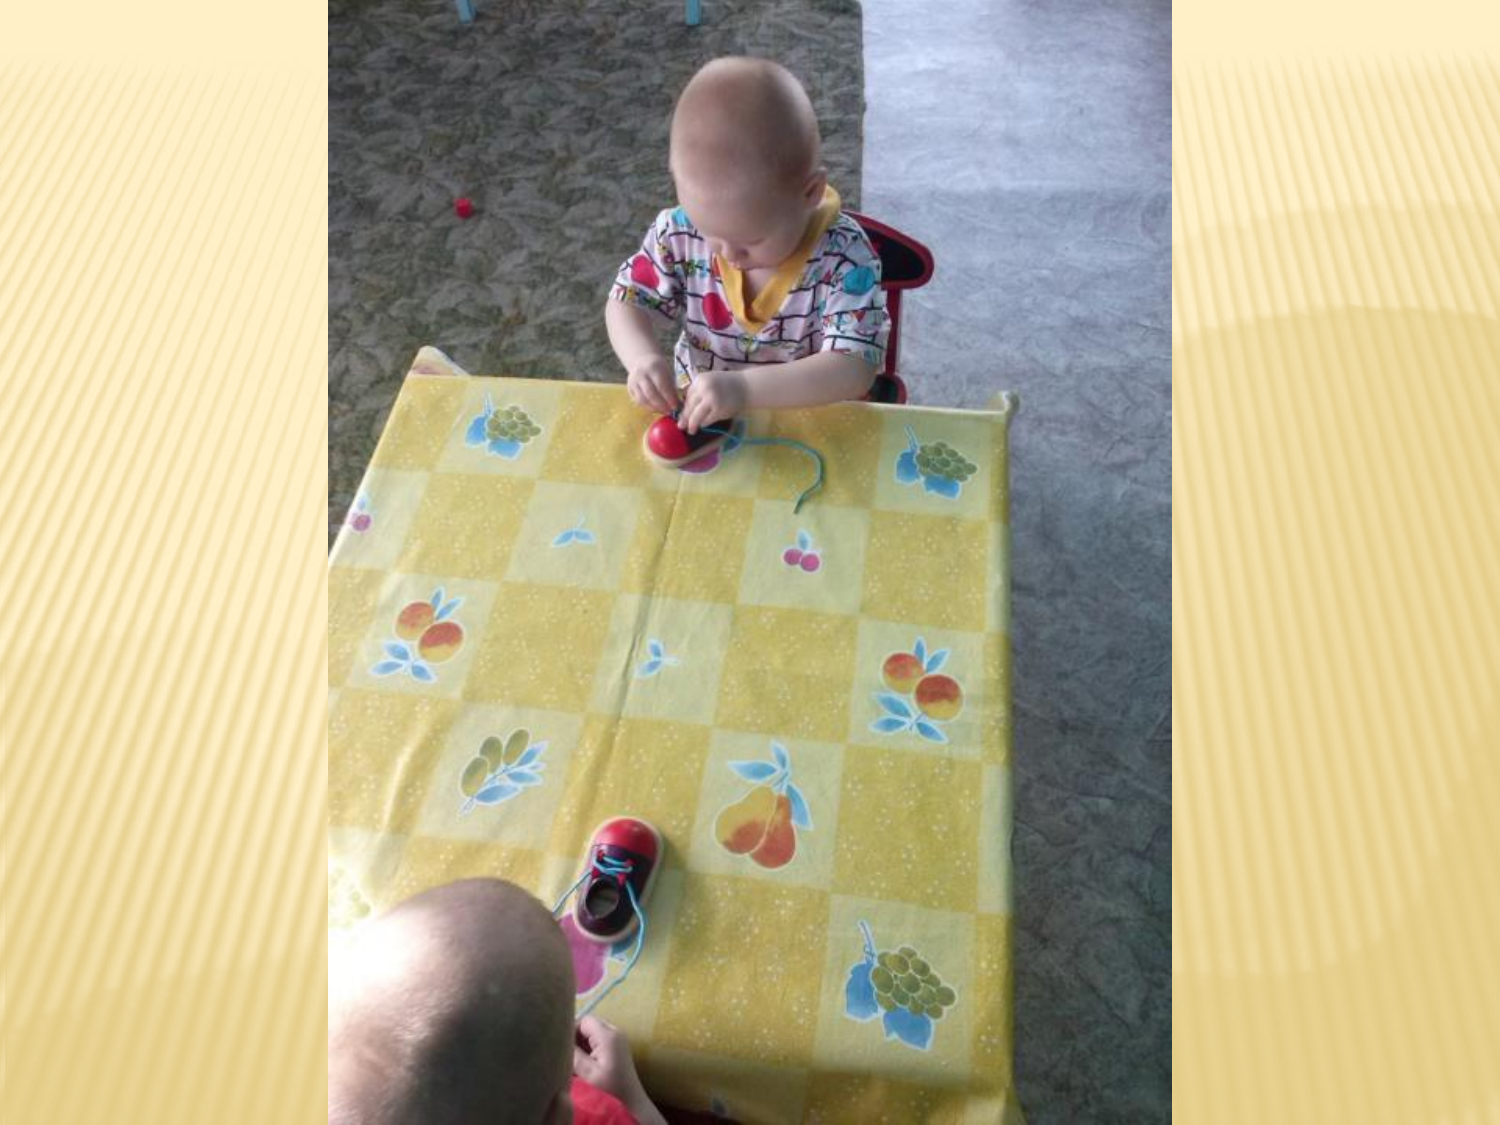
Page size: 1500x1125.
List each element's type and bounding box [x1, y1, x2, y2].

picture [327, 0, 1173, 1125]
